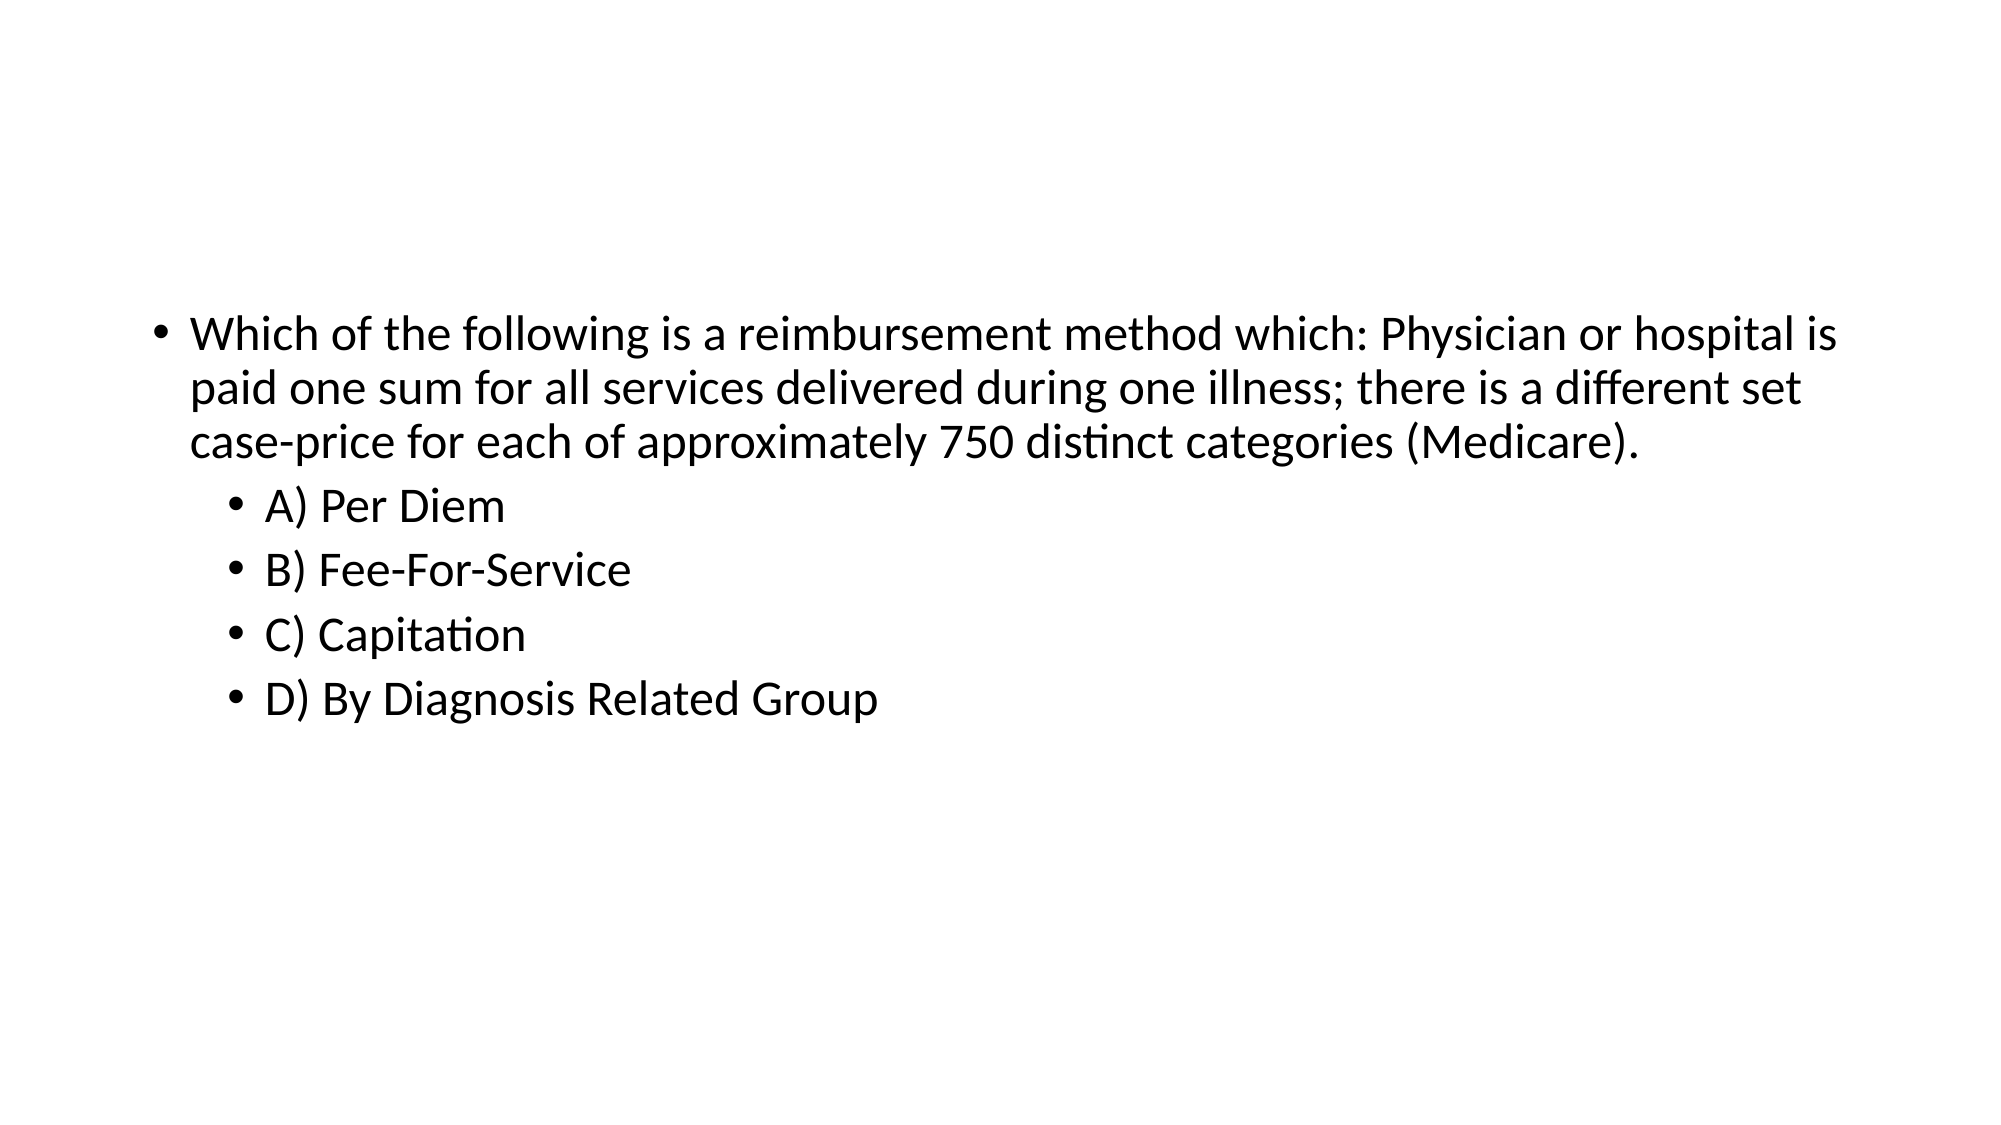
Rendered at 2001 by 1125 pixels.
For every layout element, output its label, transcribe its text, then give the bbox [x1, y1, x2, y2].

list Which of the following is a reimbursement method which: Physician or hospital is paid one sum for all services delivered during one illness; there is a different set case-price for each of approximately 750 distinct categories (Medicare). A) Per Diem B) Fee-For-Service C) Capitation D) By Diagnosis Related Group [137, 299, 1863, 1014]
